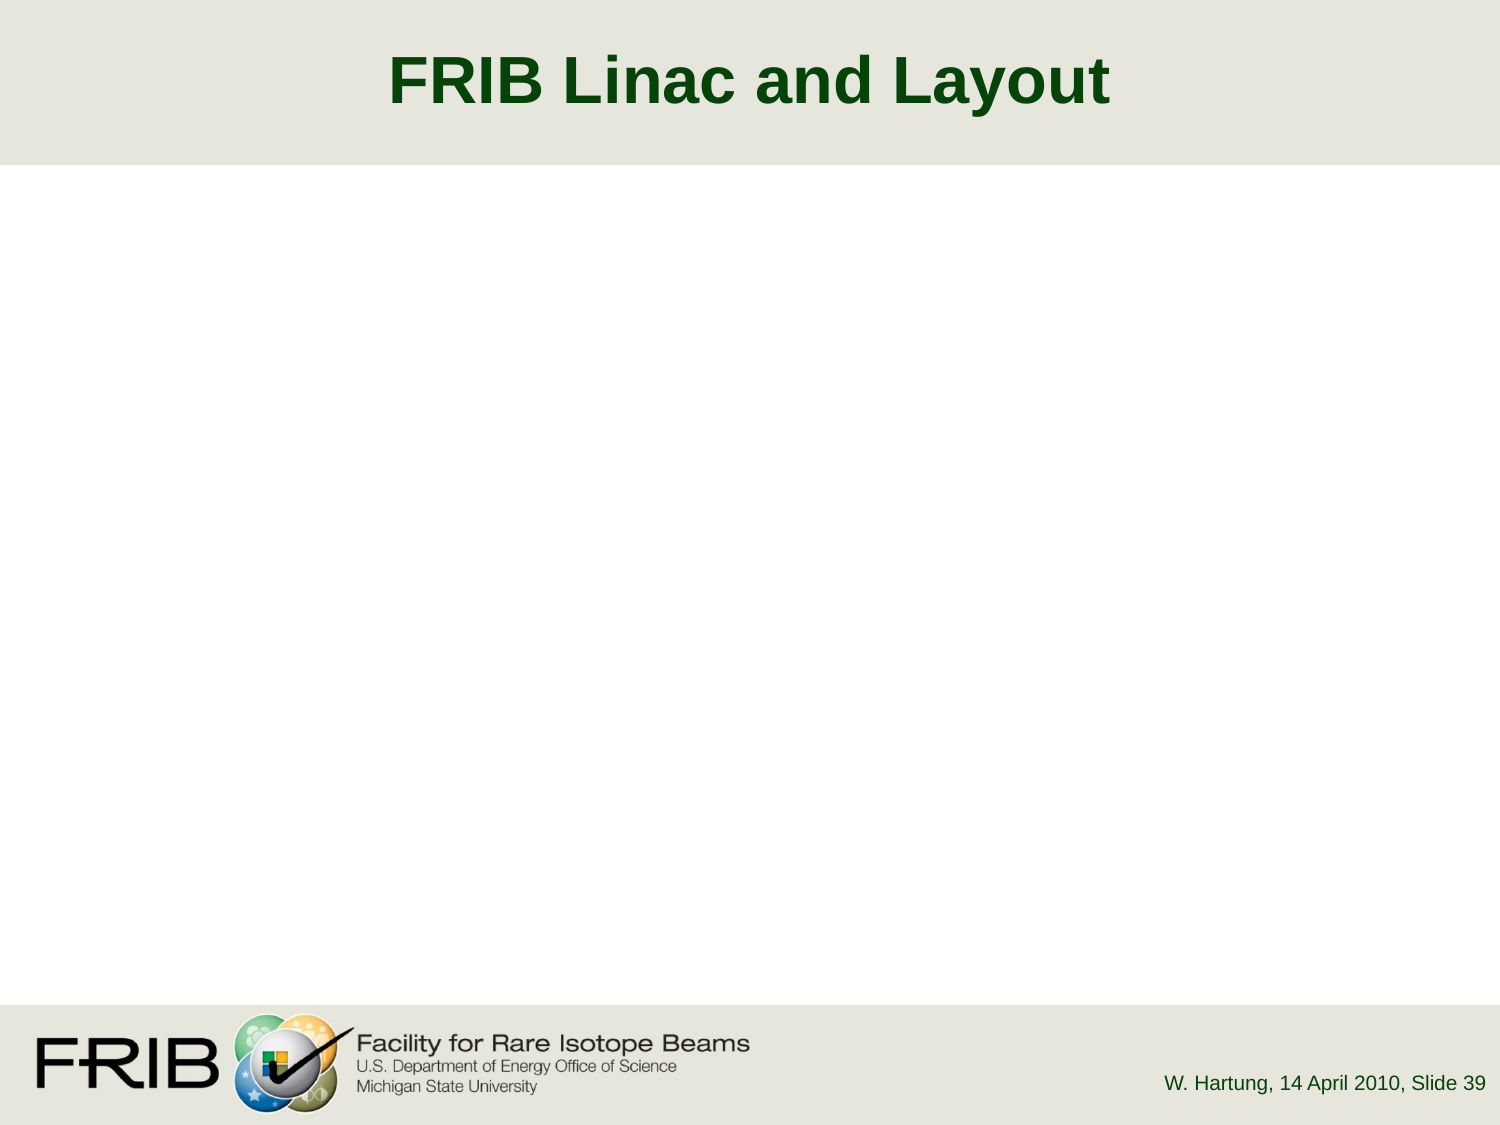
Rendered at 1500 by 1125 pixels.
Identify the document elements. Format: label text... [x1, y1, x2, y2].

title FRIB Linac and Layout [11, 42, 1489, 123]
picture [0, 0, 1500, 165]
footer W. Hartung, 14 April 2010 [924, 1042, 1400, 1103]
slide_number , Slide 39 [1400, 1042, 1500, 1103]
picture [0, 1005, 1500, 1125]
